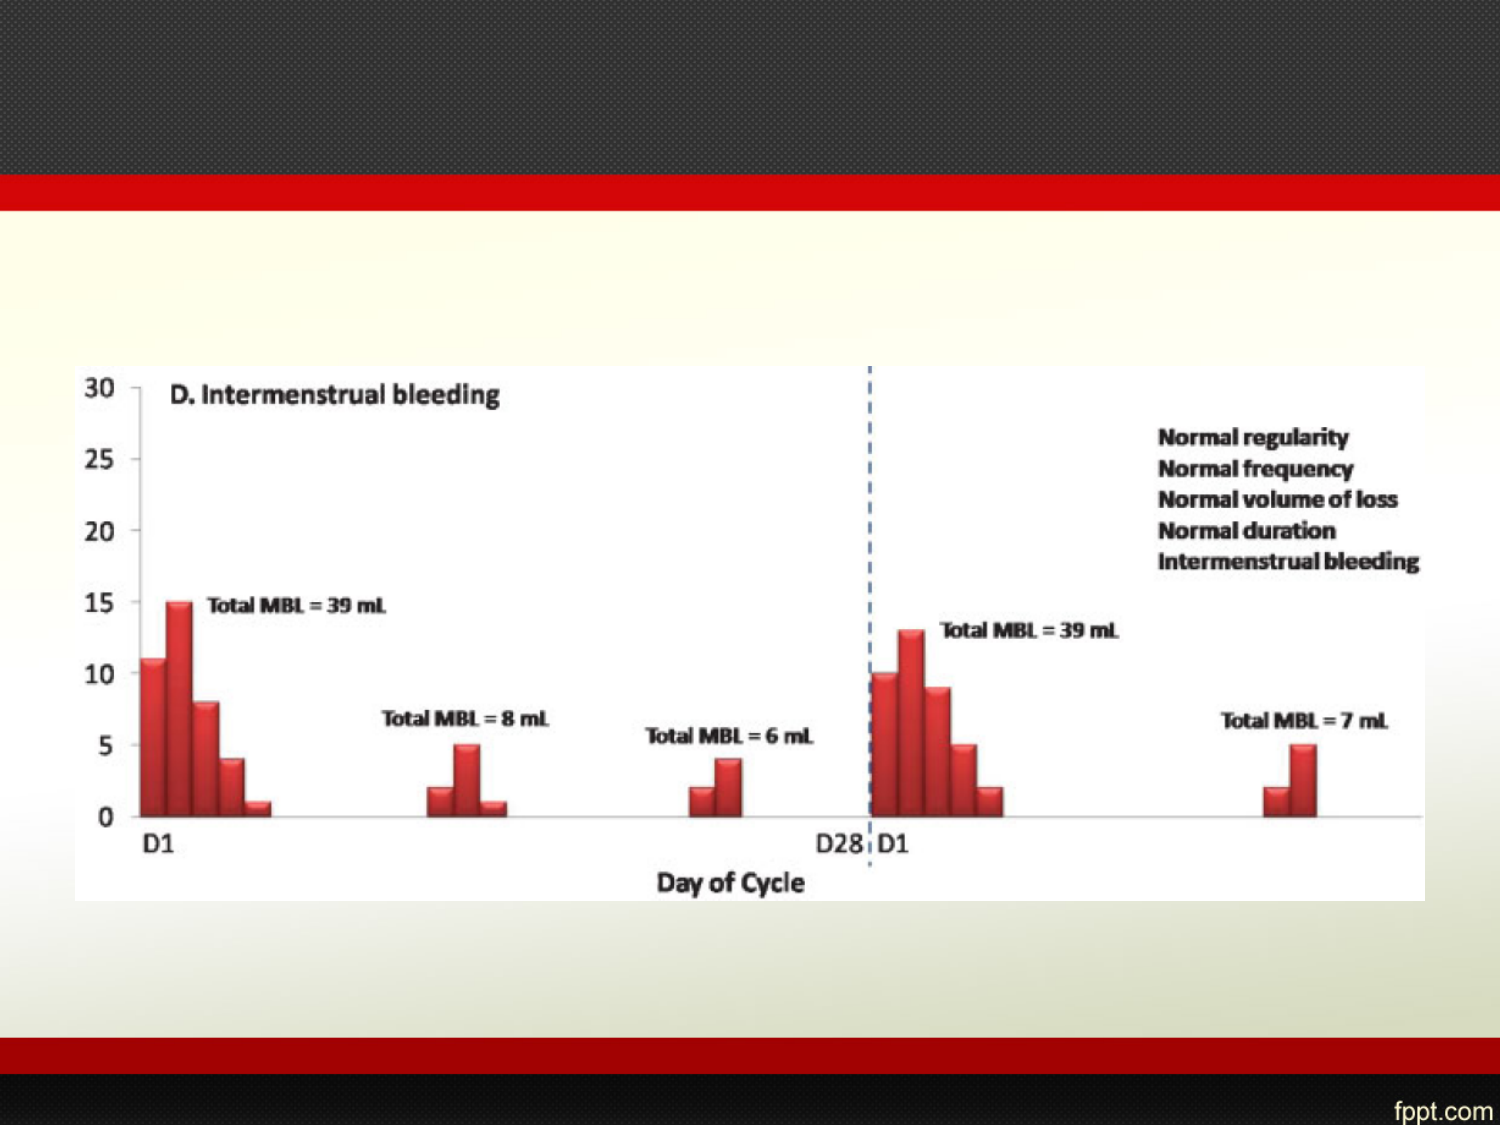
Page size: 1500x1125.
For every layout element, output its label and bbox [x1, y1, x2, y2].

list [74, 366, 1426, 901]
picture [0, 0, 1500, 1125]
